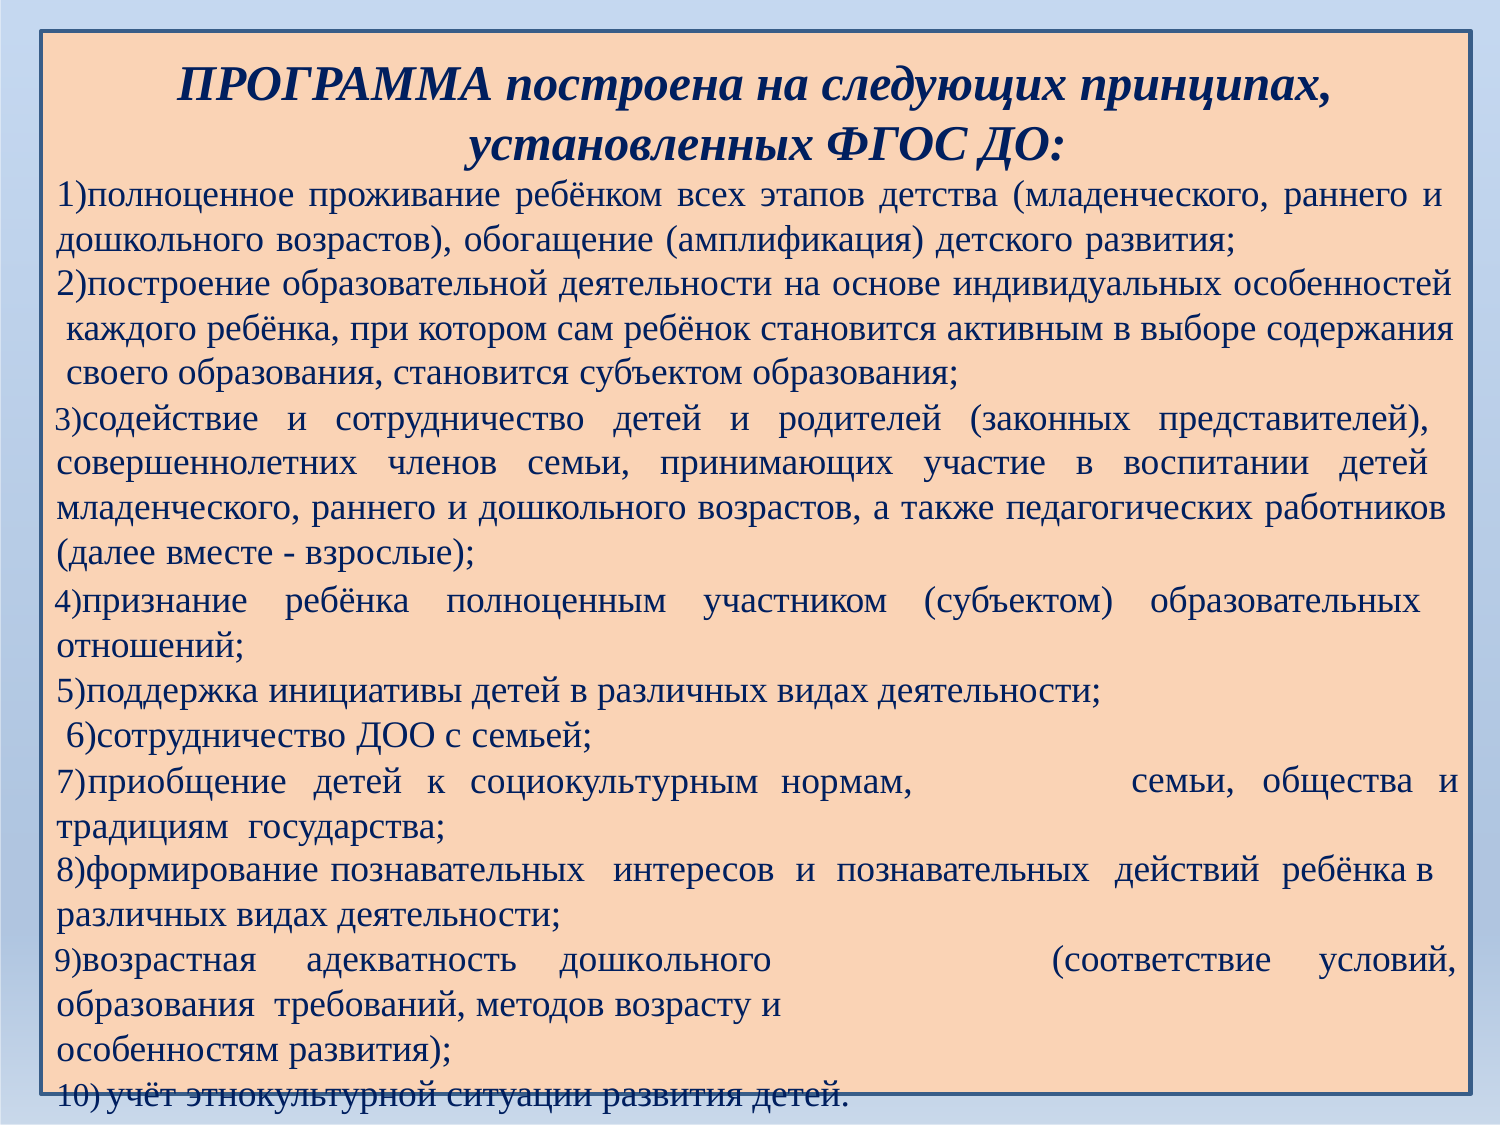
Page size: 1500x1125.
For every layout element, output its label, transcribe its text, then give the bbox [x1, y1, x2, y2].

picture [0, 0, 1500, 1125]
text_box возрастная адекватность дошкольного образования требований, методов возрасту и особенностям развития); учёт этнокультурной ситуации развития детей. [54, 1105, 1012, 1115]
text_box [38, 28, 1473, 1097]
